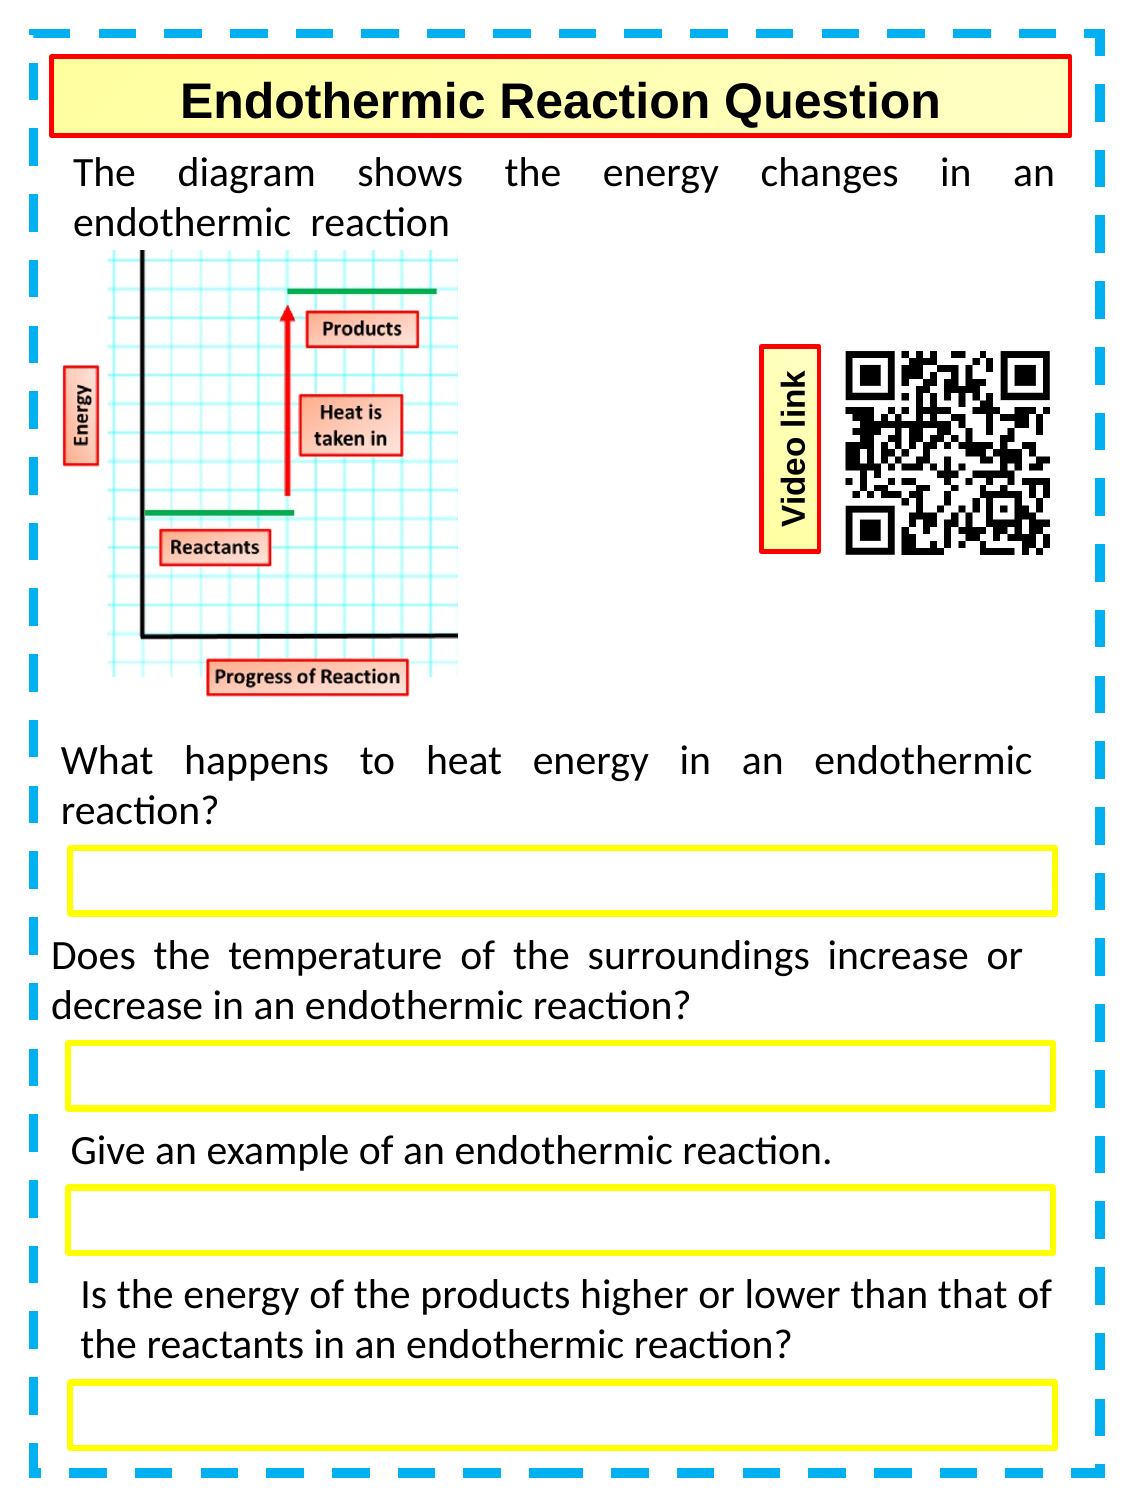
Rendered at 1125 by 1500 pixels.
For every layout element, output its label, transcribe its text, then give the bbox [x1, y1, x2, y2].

text_box Endothermic Reaction Question [51, 56, 1071, 136]
text_box Is the energy of the products higher or lower than that of the reactants in an endothermic reaction? [65, 1259, 1068, 1375]
text_box Video link [761, 346, 820, 552]
text_box [69, 847, 1055, 914]
text_box [33, 33, 1101, 1474]
text_box Give an example of an endothermic reaction. [55, 1115, 1058, 1180]
text_box [68, 1187, 1054, 1254]
text_box The diagram shows the energy changes in an endothermic reaction [58, 137, 1071, 253]
text_box [69, 1382, 1055, 1449]
text_box What happens to heat energy in an endothermic reaction? [46, 725, 1049, 840]
text_box [68, 1042, 1054, 1109]
text_box Does the temperature of the surroundings increase or decrease in an endothermic reaction? [36, 920, 1039, 1035]
picture [838, 339, 1054, 559]
picture [46, 250, 458, 717]
